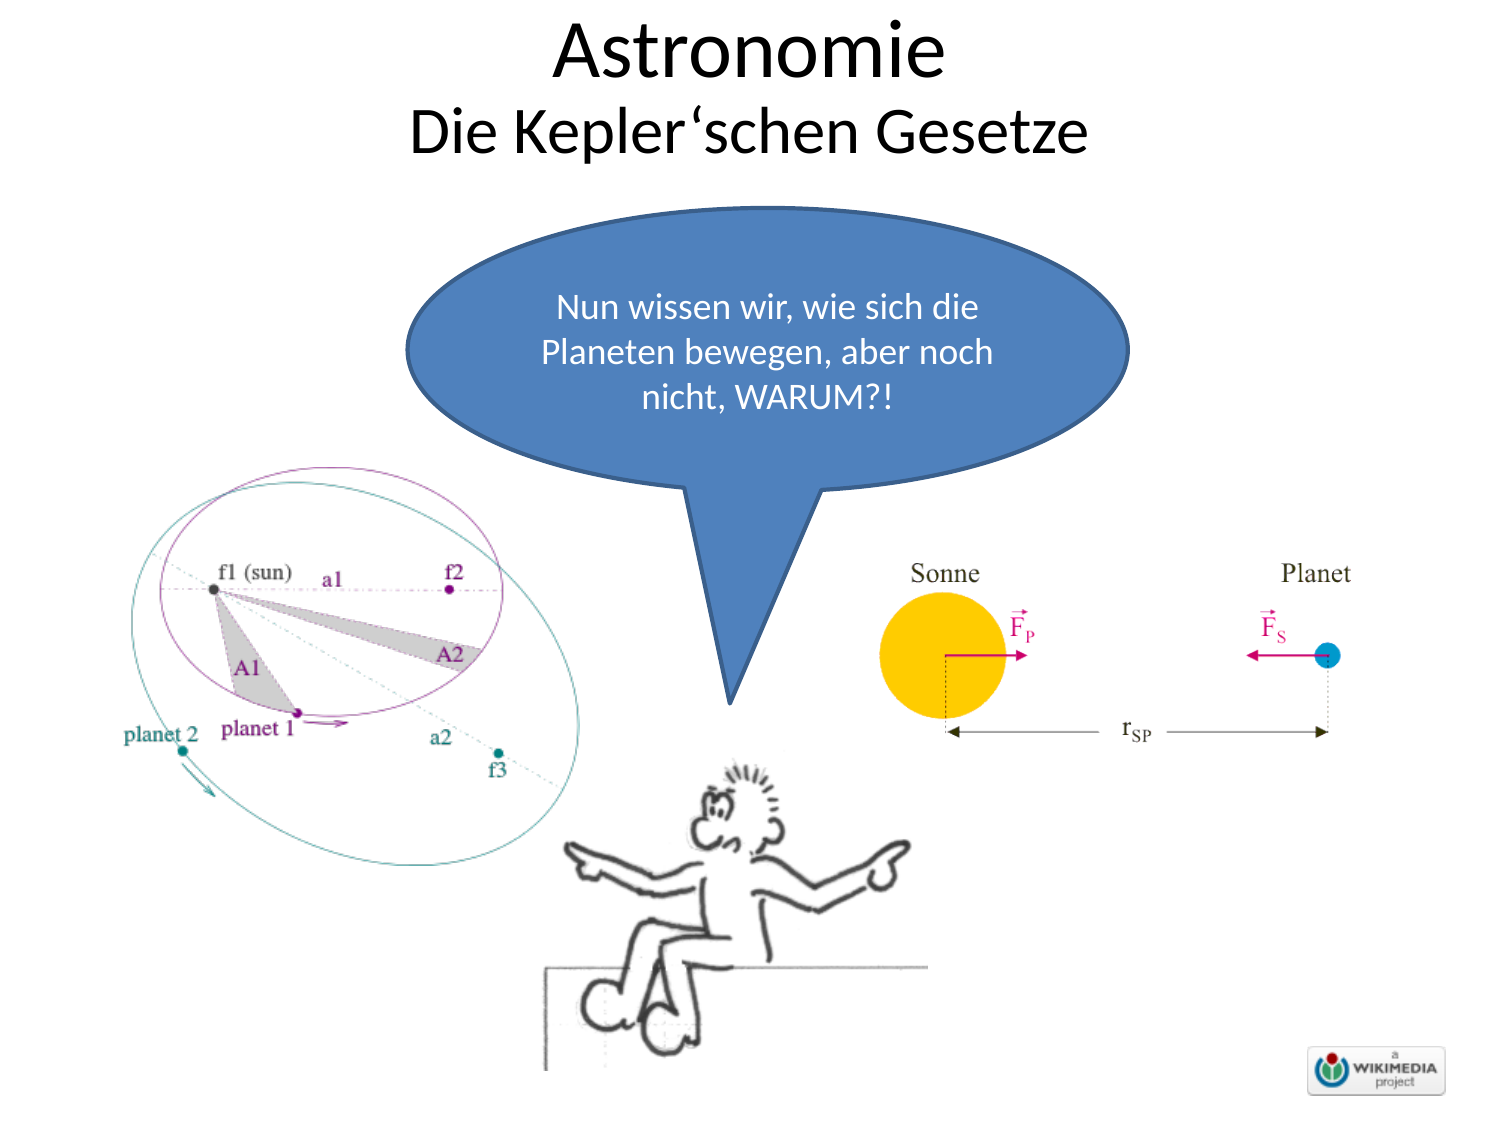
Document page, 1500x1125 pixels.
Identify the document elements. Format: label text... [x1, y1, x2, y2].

picture [1307, 1046, 1446, 1096]
picture [115, 467, 1351, 1072]
text_box Nun wissen wir, wie sich die Planeten bewegen, aber noch nicht, WARUM?! [405, 205, 1130, 706]
text_box Astronomie [0, 0, 1500, 141]
text_box Die Kepler‘schen Gesetze [5, 68, 1494, 185]
